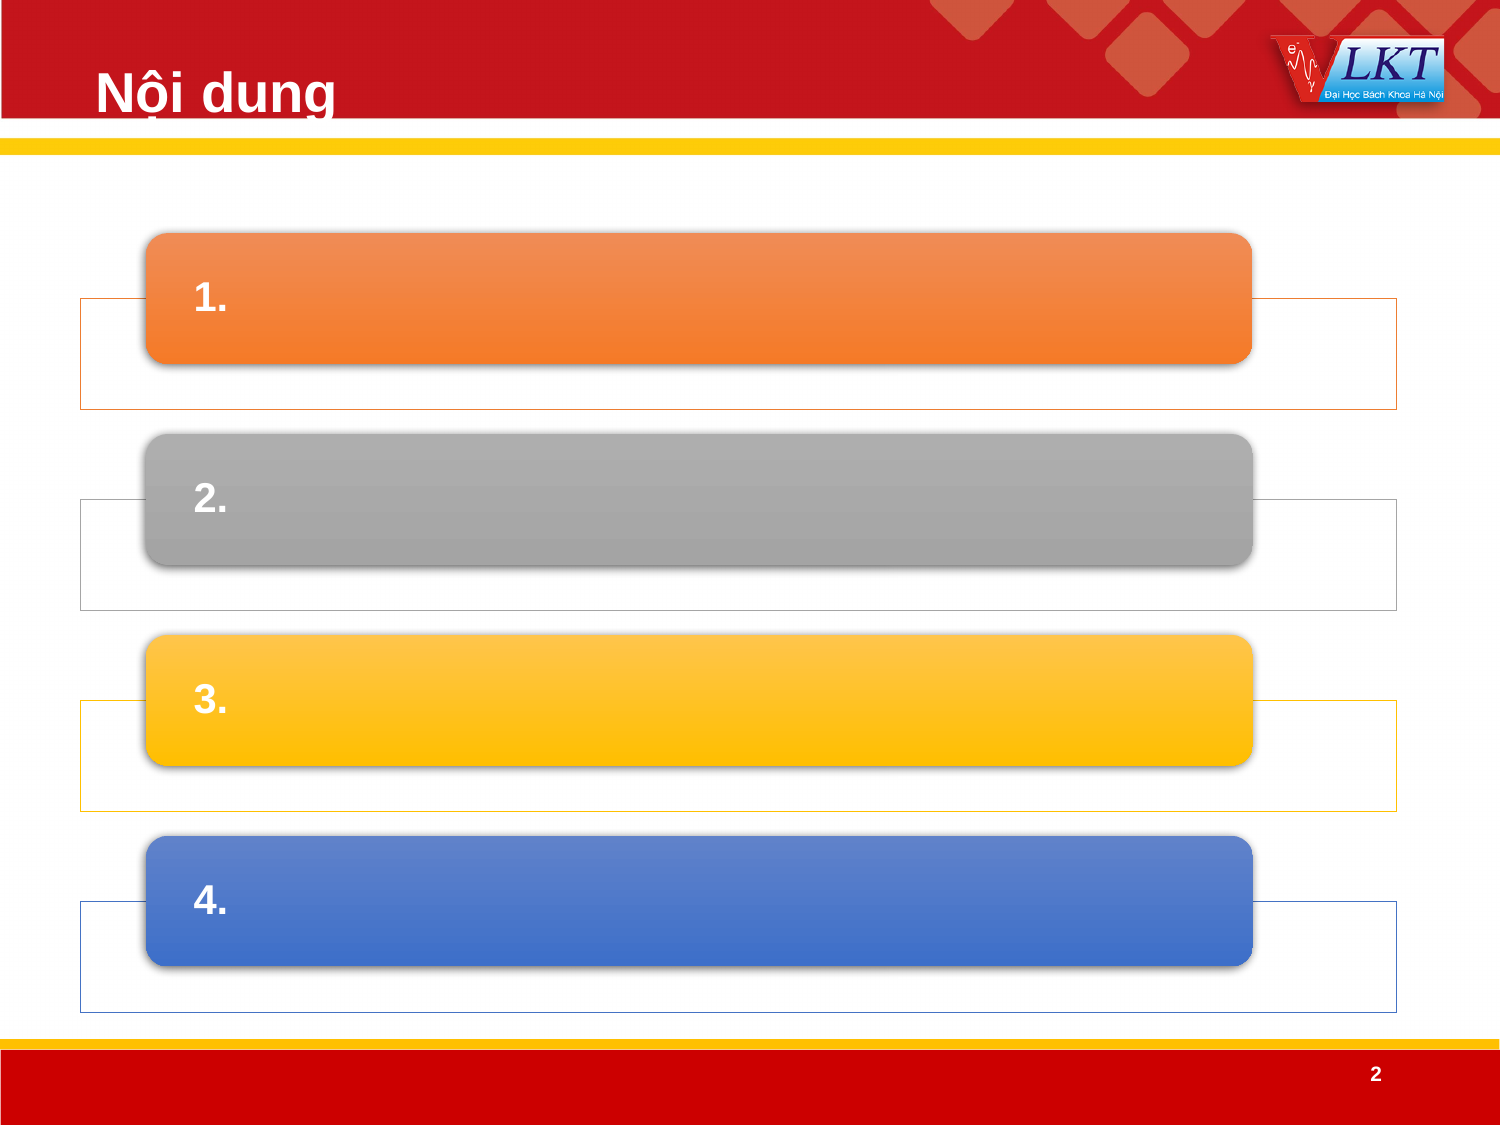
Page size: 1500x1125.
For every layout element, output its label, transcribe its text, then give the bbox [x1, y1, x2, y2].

title Nội dung [80, 0, 1397, 204]
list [80, 220, 1397, 1025]
footer [496, 1042, 1004, 1103]
picture [0, 0, 1500, 1039]
slide_number 2 [1059, 1042, 1397, 1103]
